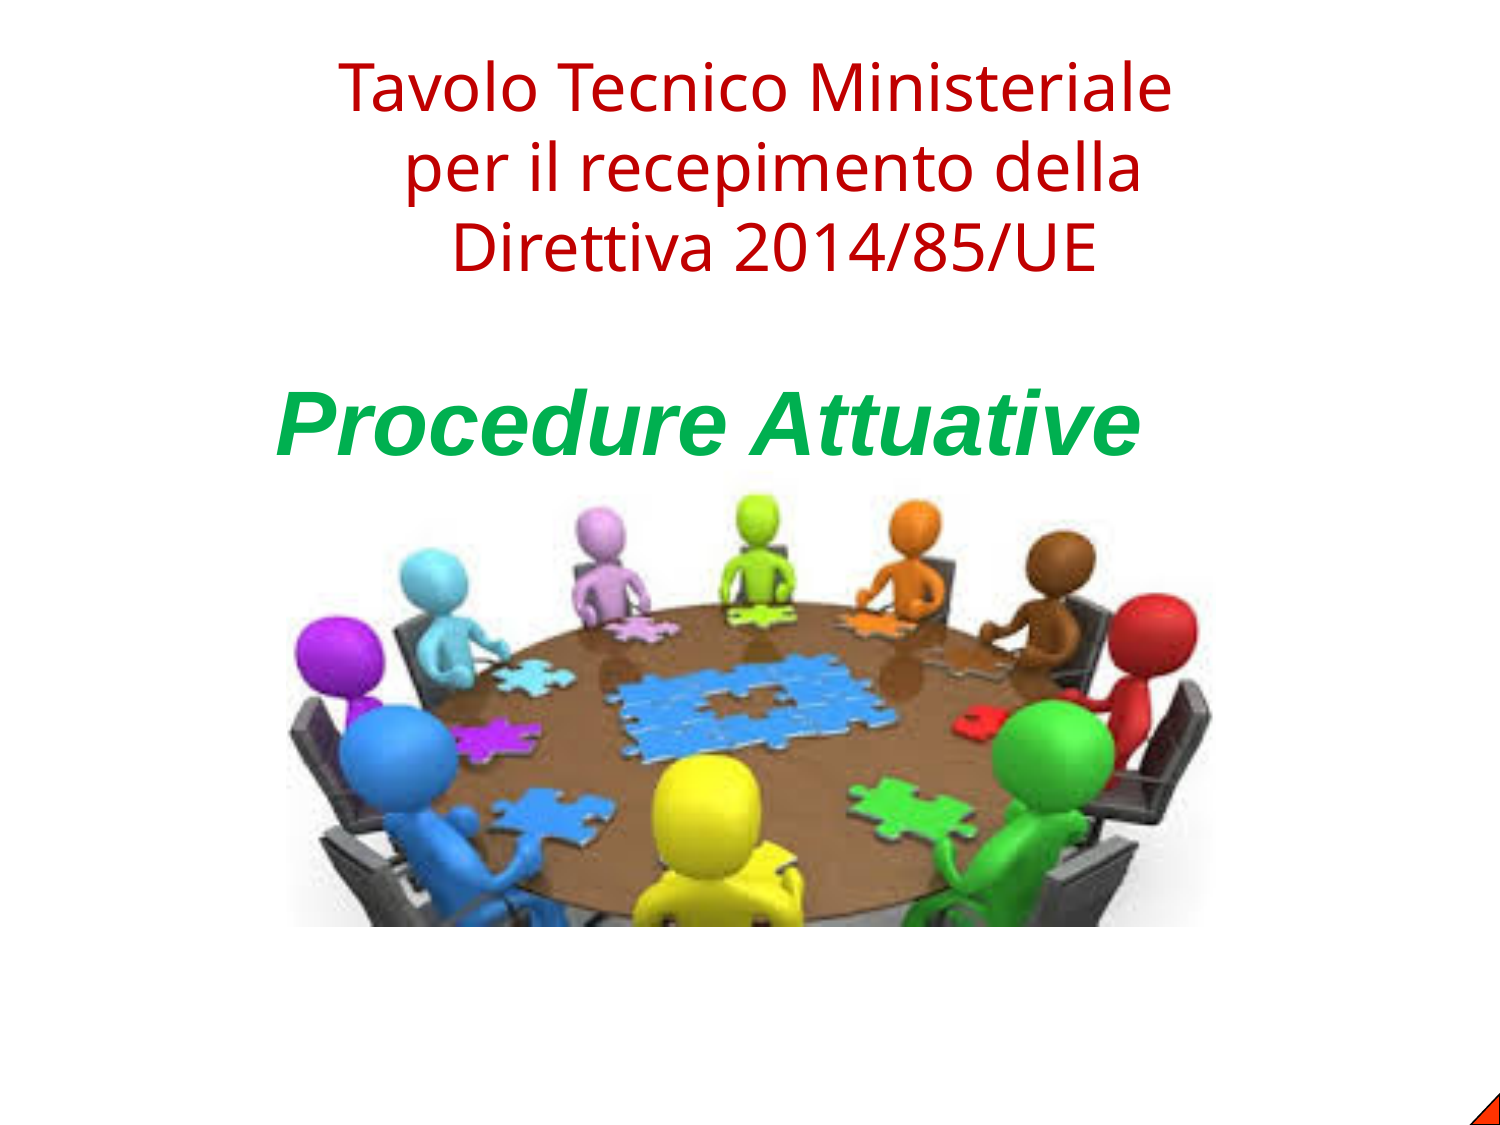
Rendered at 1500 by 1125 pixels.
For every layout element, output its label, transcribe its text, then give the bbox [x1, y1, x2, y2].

picture [286, 423, 1216, 927]
text_box [1470, 1093, 1500, 1125]
text_box Tavolo Tecnico Ministeriale per il recepimento della Direttiva 2014/85/UE [56, 37, 1475, 293]
text_box Procedure Attuative [260, 355, 1249, 481]
